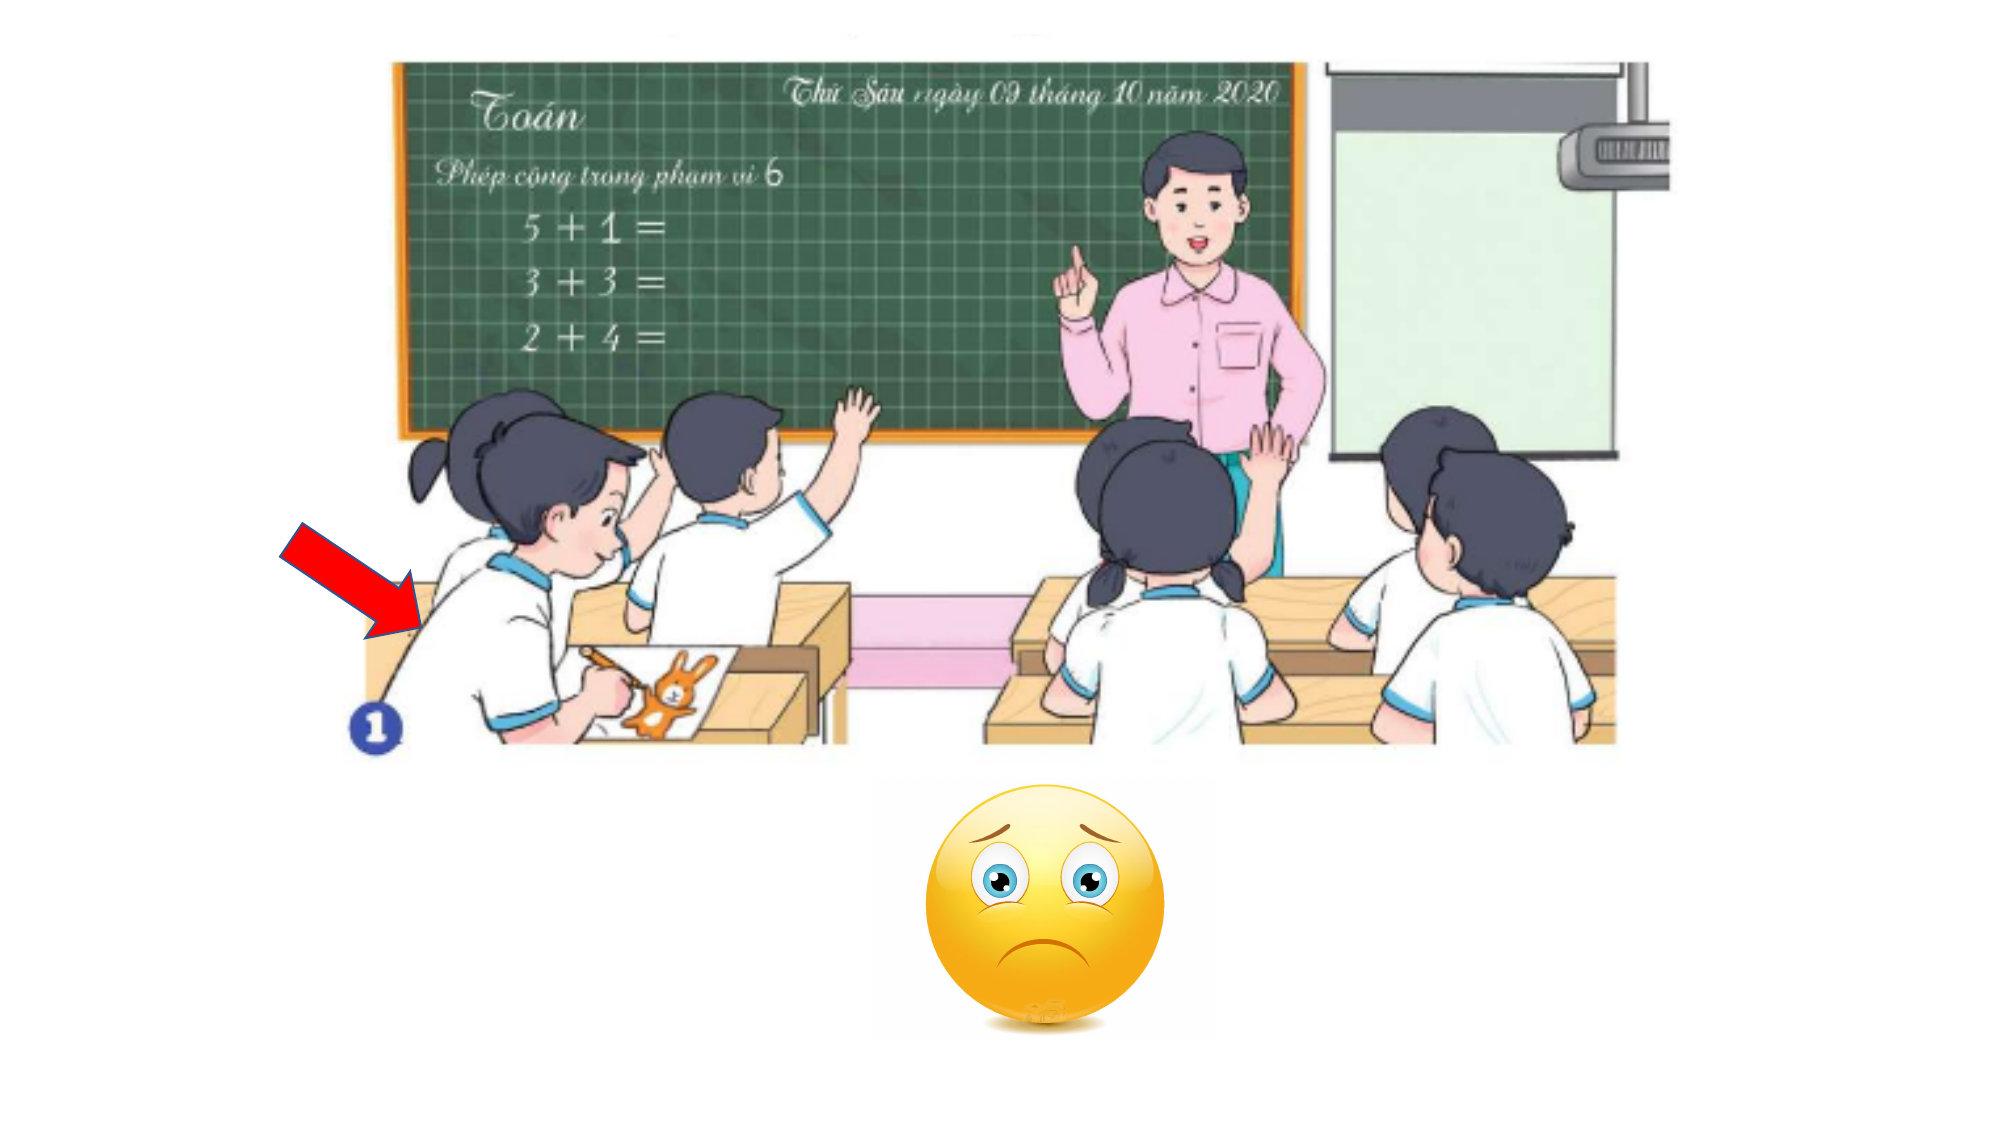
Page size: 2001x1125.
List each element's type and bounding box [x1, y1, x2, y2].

picture [286, 34, 1697, 1039]
text_box [278, 545, 286, 562]
